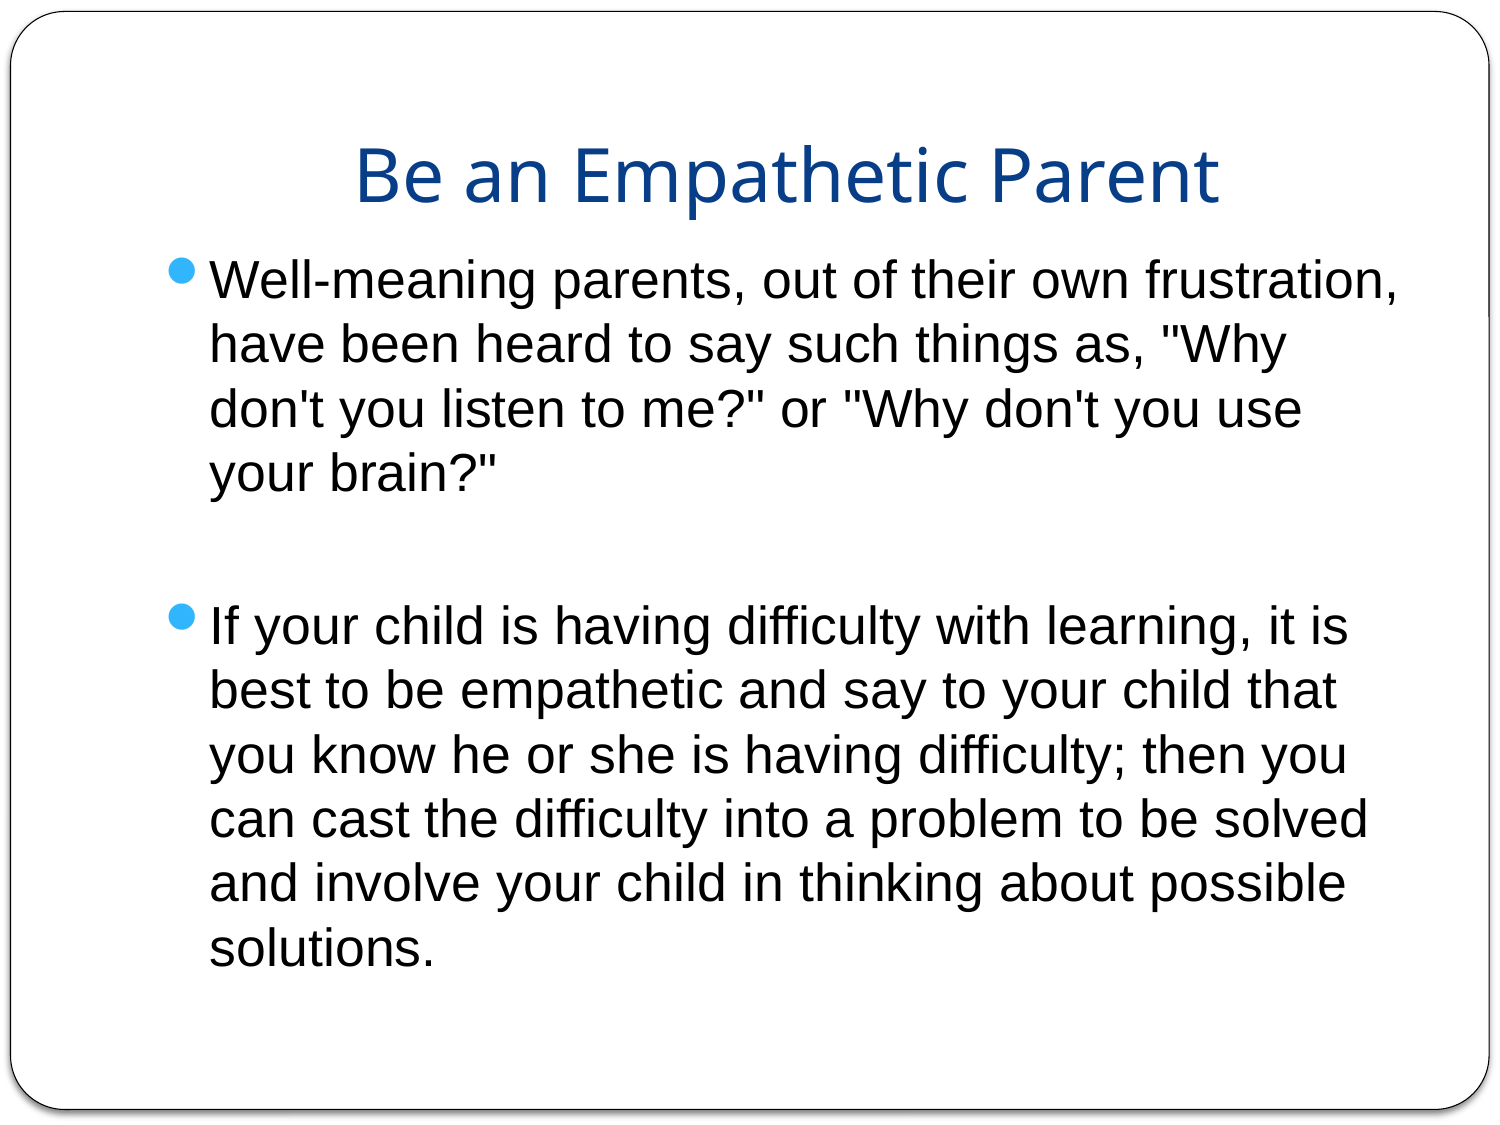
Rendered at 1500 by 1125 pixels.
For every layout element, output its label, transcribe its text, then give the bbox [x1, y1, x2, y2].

list Well-meaning parents, out of their own frustration, have been heard to say such things as, "Why don't you listen to me?" or "Why don't you use your brain?" If your child is having difficulty with learning, it is best to be empathetic and say to your child that you know he or she is having difficulty; then you can cast the difficulty into a problem to be solved and involve your child in thinking about possible solutions. [150, 237, 1425, 988]
title Be an Empathetic Parent [150, 45, 1425, 233]
